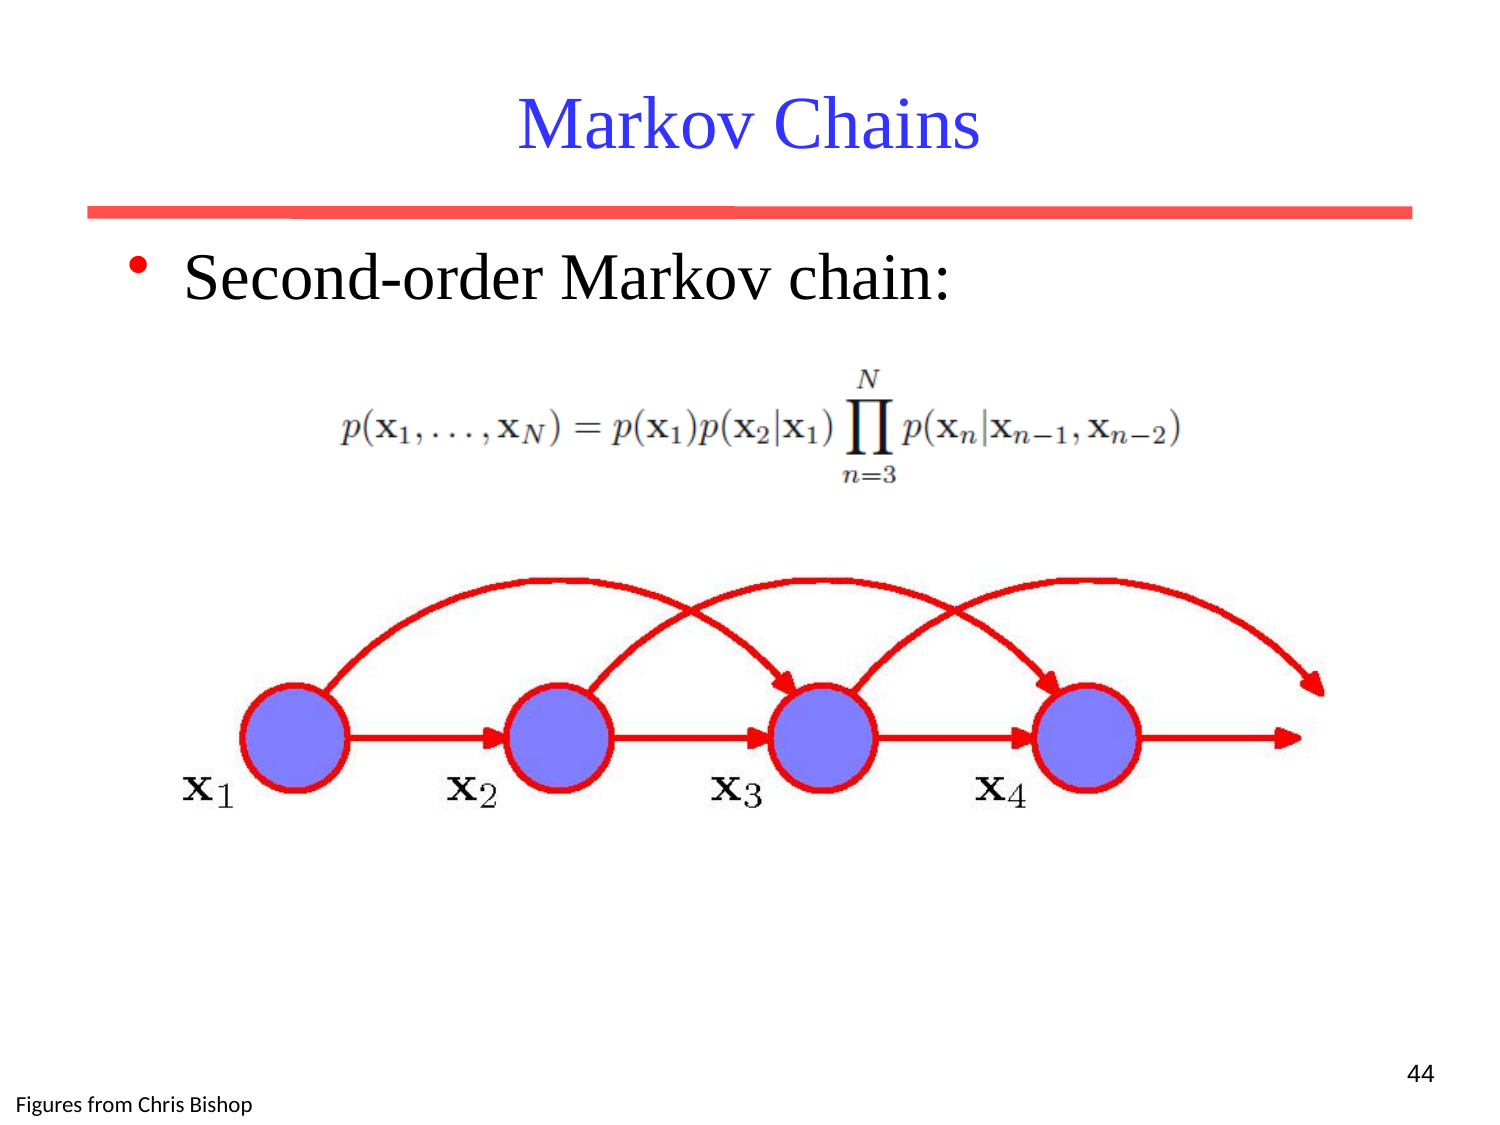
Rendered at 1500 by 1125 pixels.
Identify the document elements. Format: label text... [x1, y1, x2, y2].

list Second-order Markov chain: [112, 224, 1388, 994]
picture [317, 361, 1183, 491]
picture [173, 573, 1327, 813]
text_box Figures from Chris Bishop [1, 1082, 268, 1125]
slide_number 44 [1137, 1049, 1451, 1125]
title Markov Chains [112, 37, 1388, 200]
